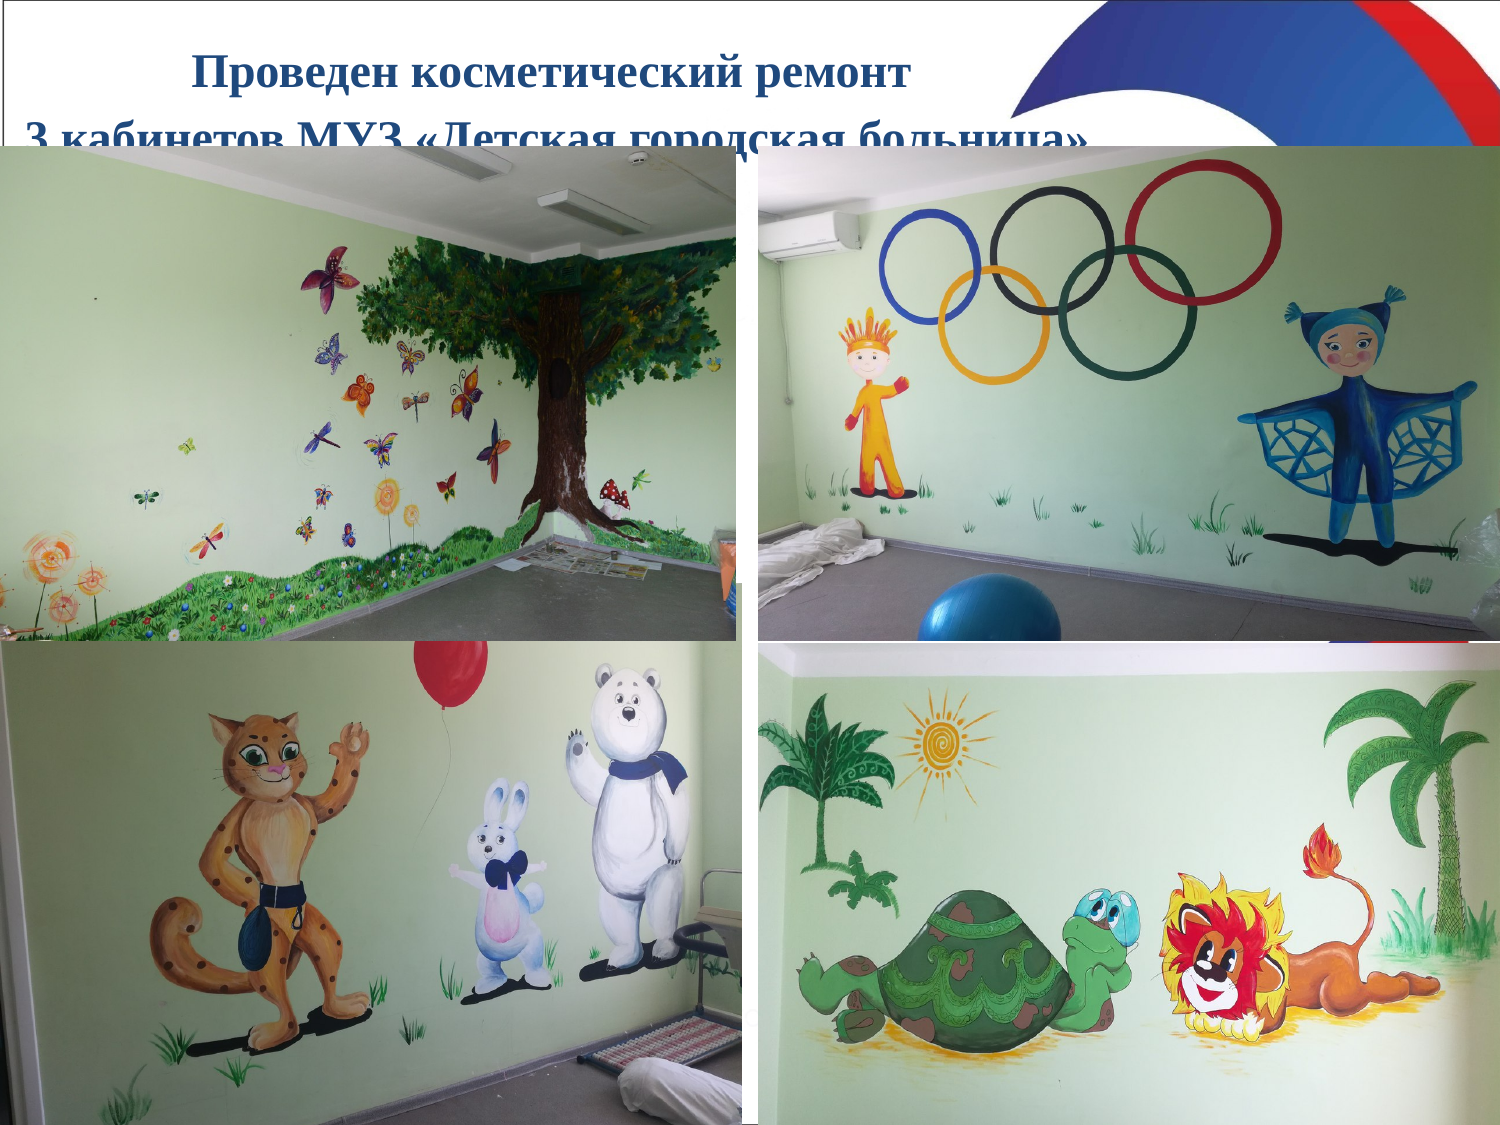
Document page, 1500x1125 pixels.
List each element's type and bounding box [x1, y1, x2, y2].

picture [757, 146, 1500, 642]
picture [0, 146, 742, 1125]
text_box [2, 0, 1500, 1125]
picture [757, 643, 1500, 1125]
